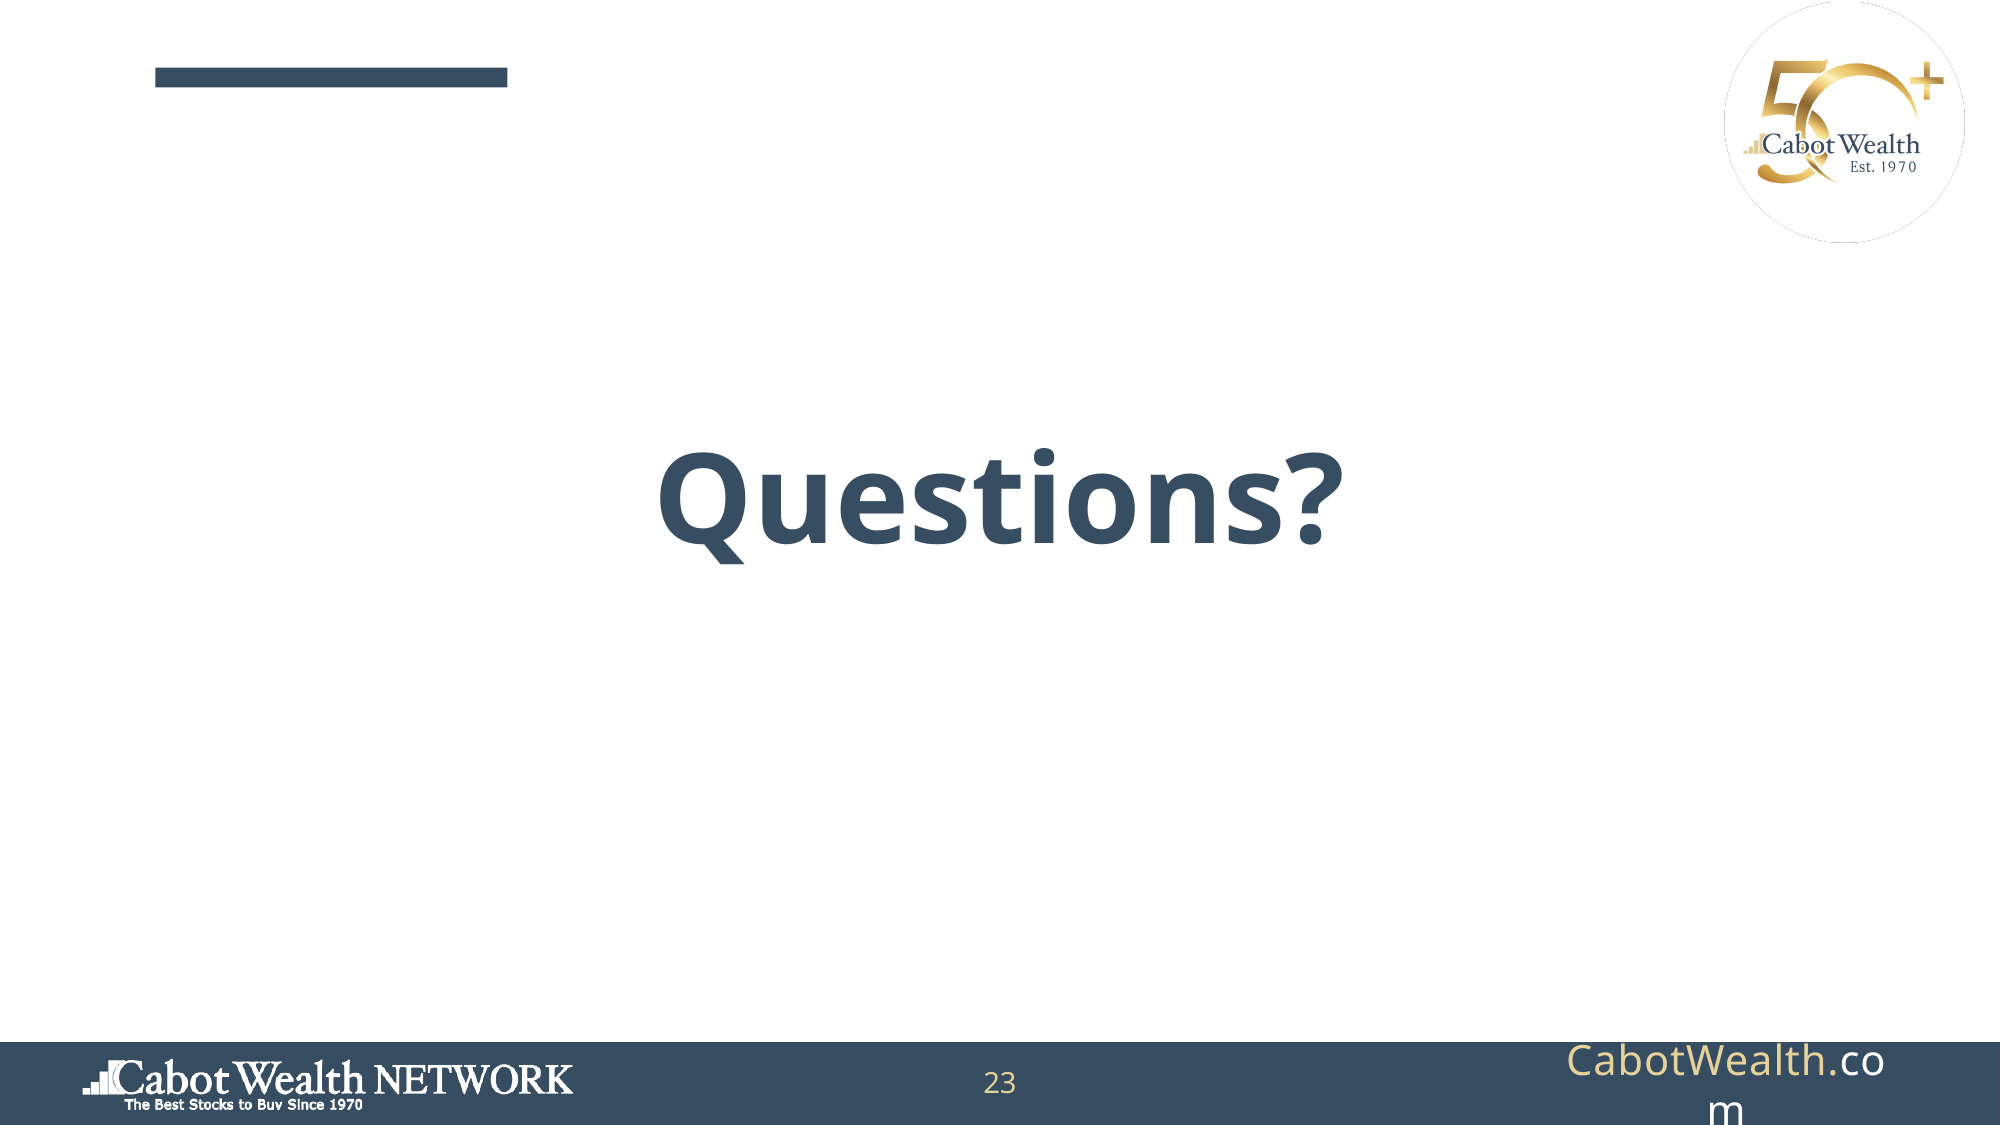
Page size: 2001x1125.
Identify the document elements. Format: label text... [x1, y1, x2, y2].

picture [1713, 1105, 1724, 1125]
text_box Questions? [28, 410, 1972, 576]
picture [1727, 1105, 1738, 1125]
picture [1724, 2, 1965, 243]
picture [0, 1042, 2000, 1125]
